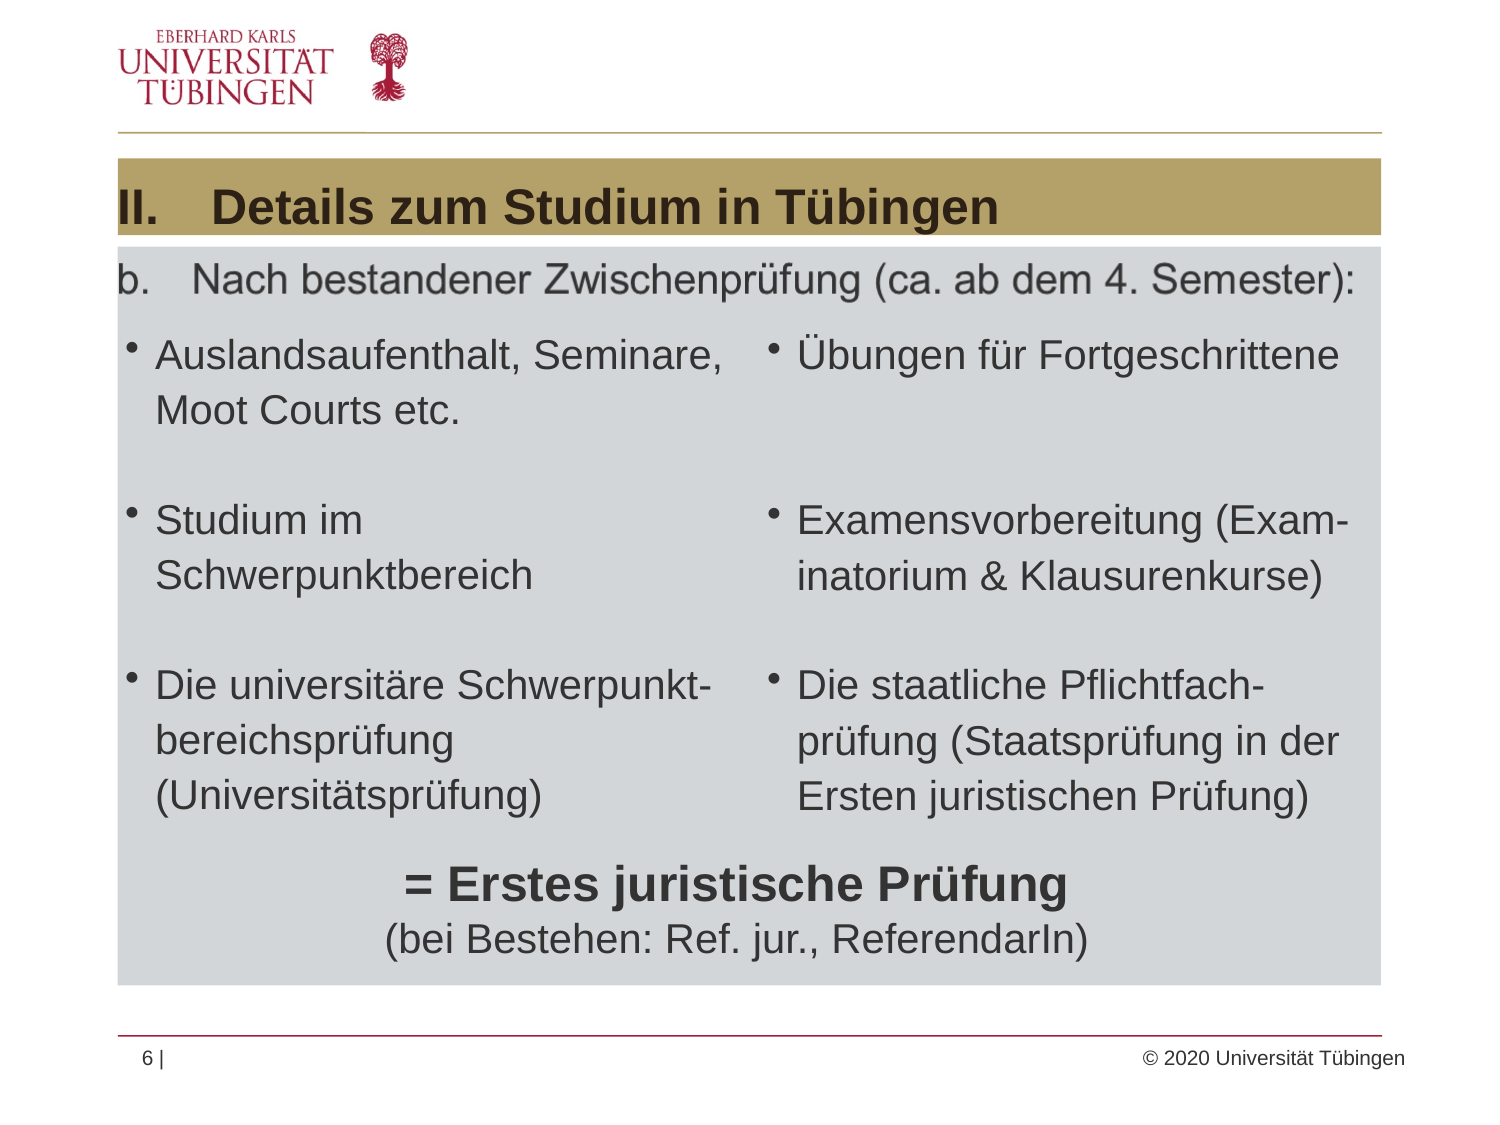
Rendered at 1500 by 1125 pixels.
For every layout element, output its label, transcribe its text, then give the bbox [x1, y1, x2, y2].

picture [117, 29, 408, 105]
text_box [117, 338, 1381, 986]
list Auslandsaufenthalt, Seminare, Moot Courts etc. Studium im Schwerpunktbereich Die universitäre Schwerpunkt-bereichsprüfung (Universitätsprüfung) [124, 338, 746, 697]
title Details zum Studium in Tübingen [117, 158, 1382, 236]
text_box = Erstes juristische Prüfung (bei Bestehen: Ref. jur., ReferendarIn) [110, 844, 1363, 1020]
text_box Übungen für Fortgeschrittene Examensvorbereitung (Exam-inatorium & Klausurenkurse) Die staatliche Pflichtfach-prüfung (Staatsprüfung in der Ersten juristischen Prüfung) [752, 338, 1372, 690]
picture [92, 240, 1382, 329]
slide_number 6 | © 2020 Universität Tübingen [141, 1044, 1407, 1070]
